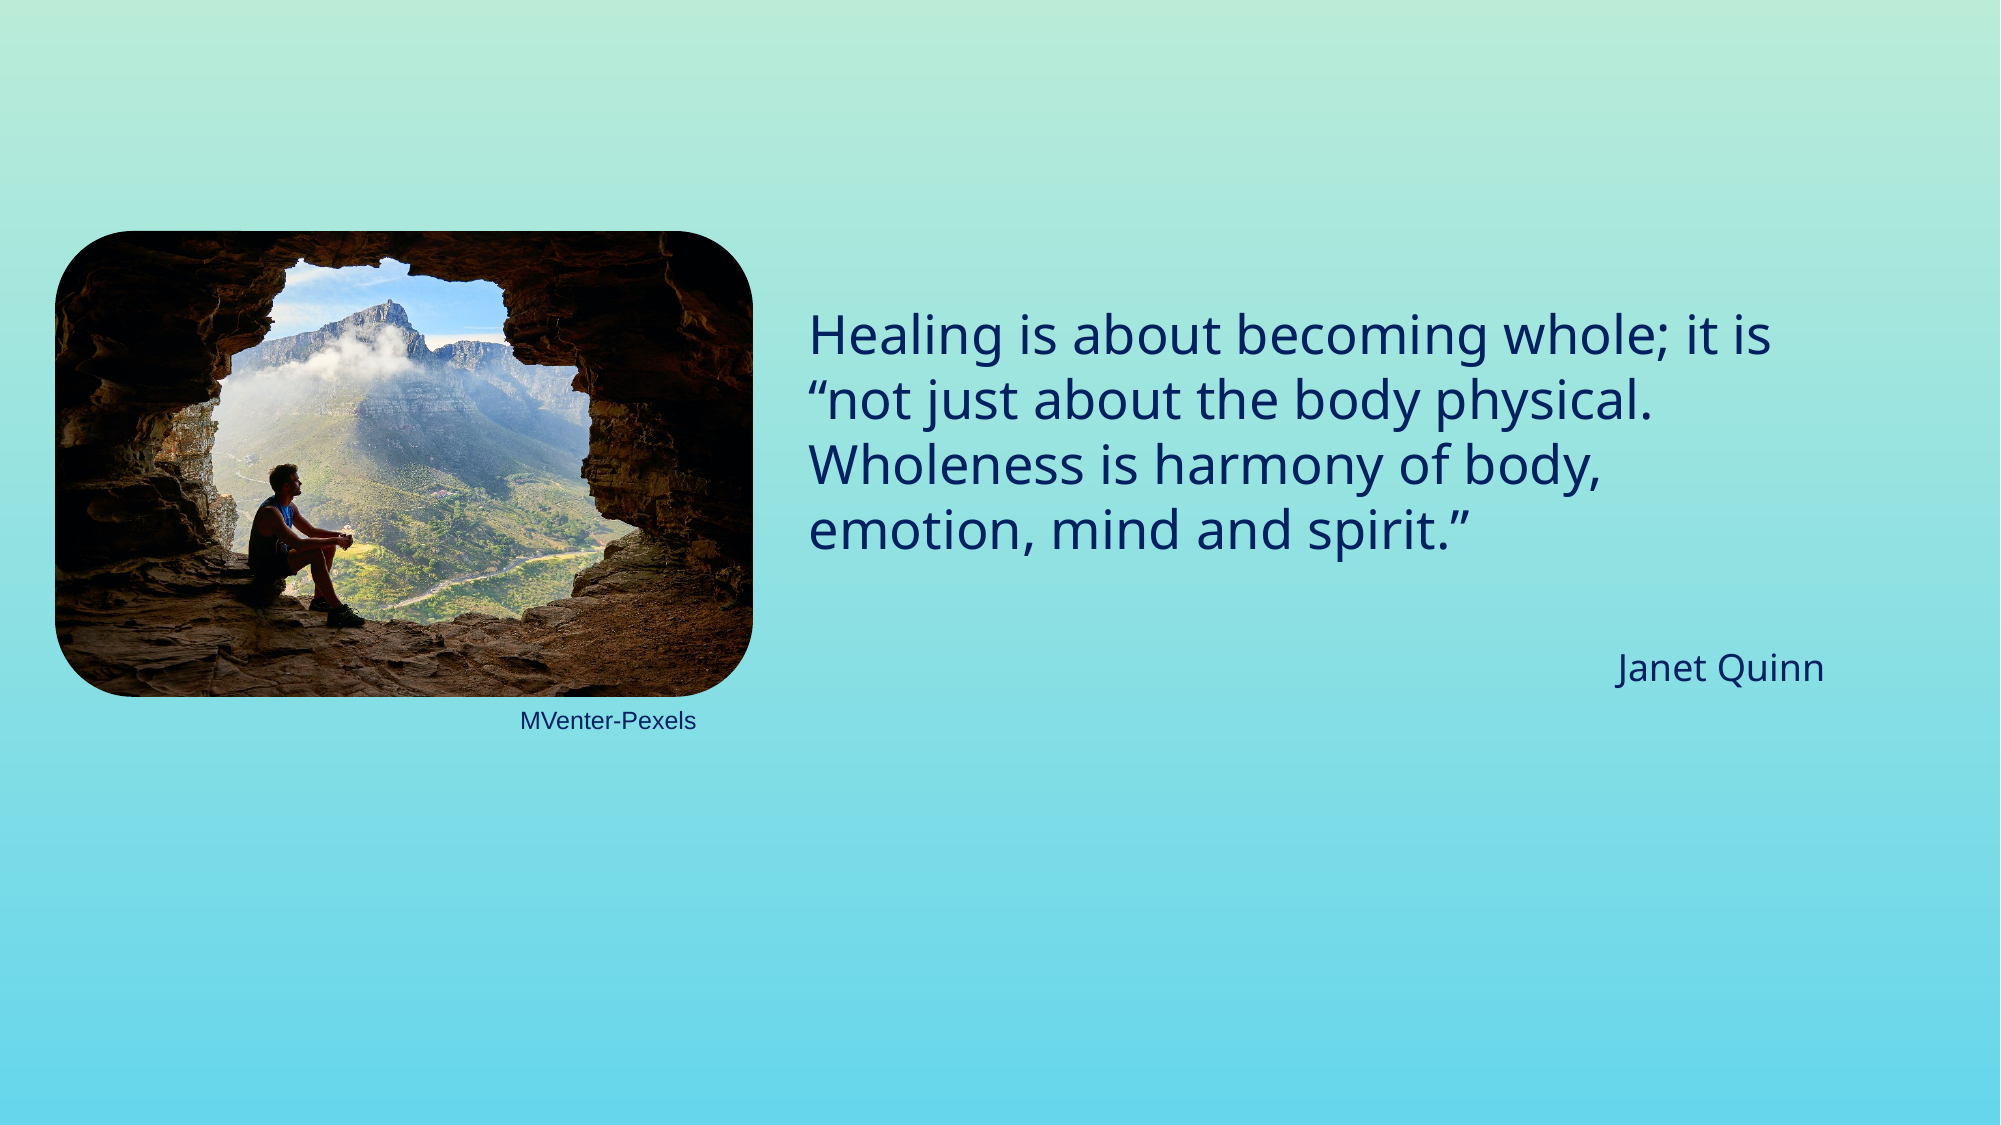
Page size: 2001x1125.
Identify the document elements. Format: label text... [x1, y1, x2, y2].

picture [54, 230, 754, 697]
list Healing is about becoming whole; it is “not just about the body physical. Wholeness is harmony of body, emotion, mind and spirit.” Janet Quinn [793, 292, 1841, 854]
text_box MVenter-Pexels [505, 706, 712, 742]
